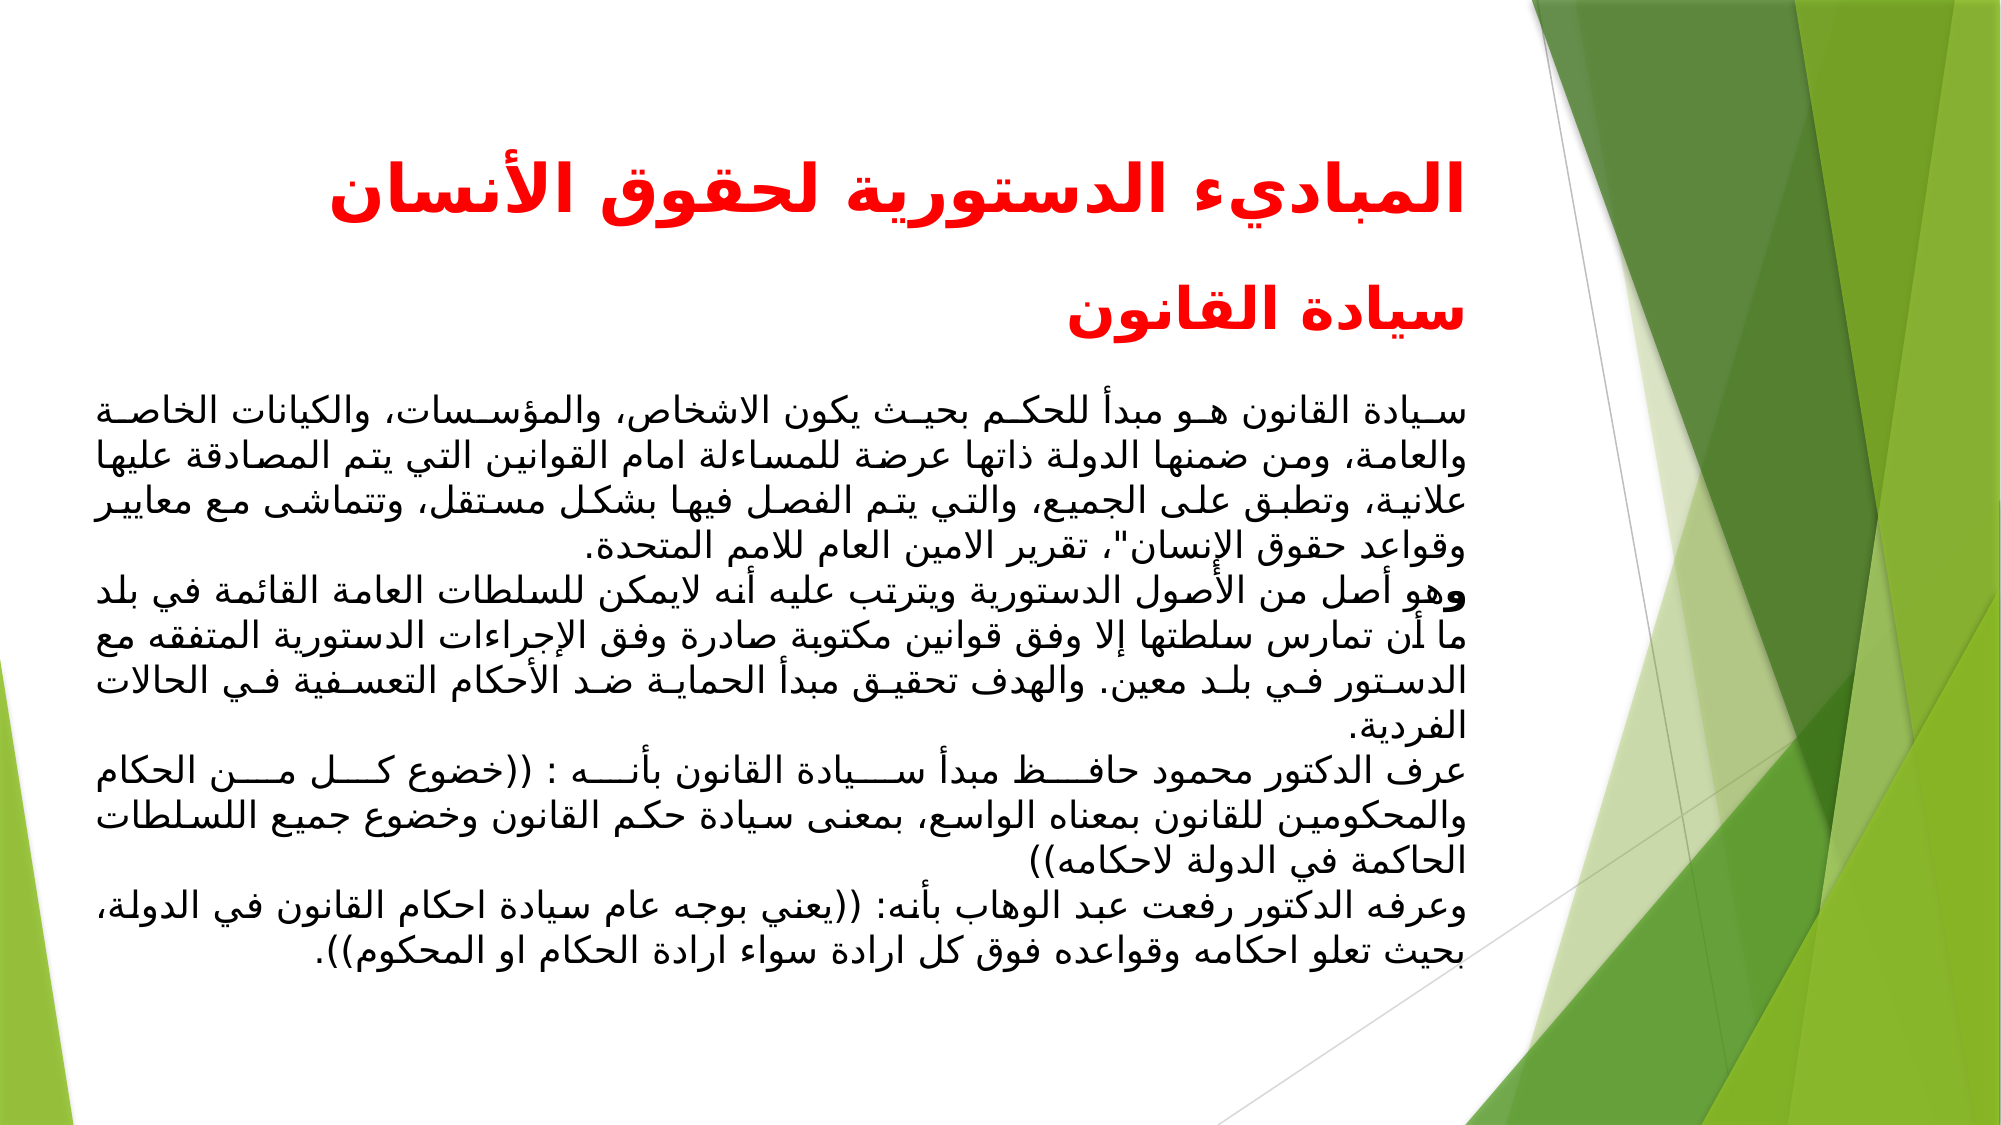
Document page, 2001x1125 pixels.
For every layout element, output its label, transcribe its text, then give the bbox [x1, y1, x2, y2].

text_box المباديء الدستورية لحقوق الأنسان سيادة القانون سيادة القانون هو مبدأ للحكم بحيث يكون الاشخاص، والمؤسسات، والكيانات الخاصة والعامة، ومن ضمنها الدولة ذاتها عرضة للمساءلة امام القوانين التي يتم المصادقة عليها علانية، وتطبق على الجميع، والتي يتم الفصل فيها بشكل مستقل، وتتماشى مع معايير وقواعد حقوق الإنسان"، تقرير الامين العام للامم المتحدة. وهو أصل من الأصول الدستورية ويترتب عليه أنه لايمكن للسلطات العامة القائمة في بلد ما أن تمارس سلطتها إلا وفق قوانين مكتوبة صادرة وفق الإجراءات الدستورية المتفقه مع الدستور في بلد معين. والهدف تحقيق مبدأ الحماية ضد الأحكام التعسفية في الحالات الفردية. عرف الدكتور محمود حافظ مبدأ سيادة القانون بأنه : ((خضوع كل من الحكام والمحكومين للقانون بمعناه الواسع، بمعنى سيادة حكم القانون وخضوع جميع اللسلطات الحاكمة في الدولة لاحكامه)) وعرفه الدكتور رفعت عبد الوهاب بأنه: ((يعني بوجه عام سيادة احكام القانون في الدولة، بحيث تعلو احكامه وقواعده فوق كل ارادة سواء ارادة الحكام او المحكوم)). [80, 138, 1483, 979]
